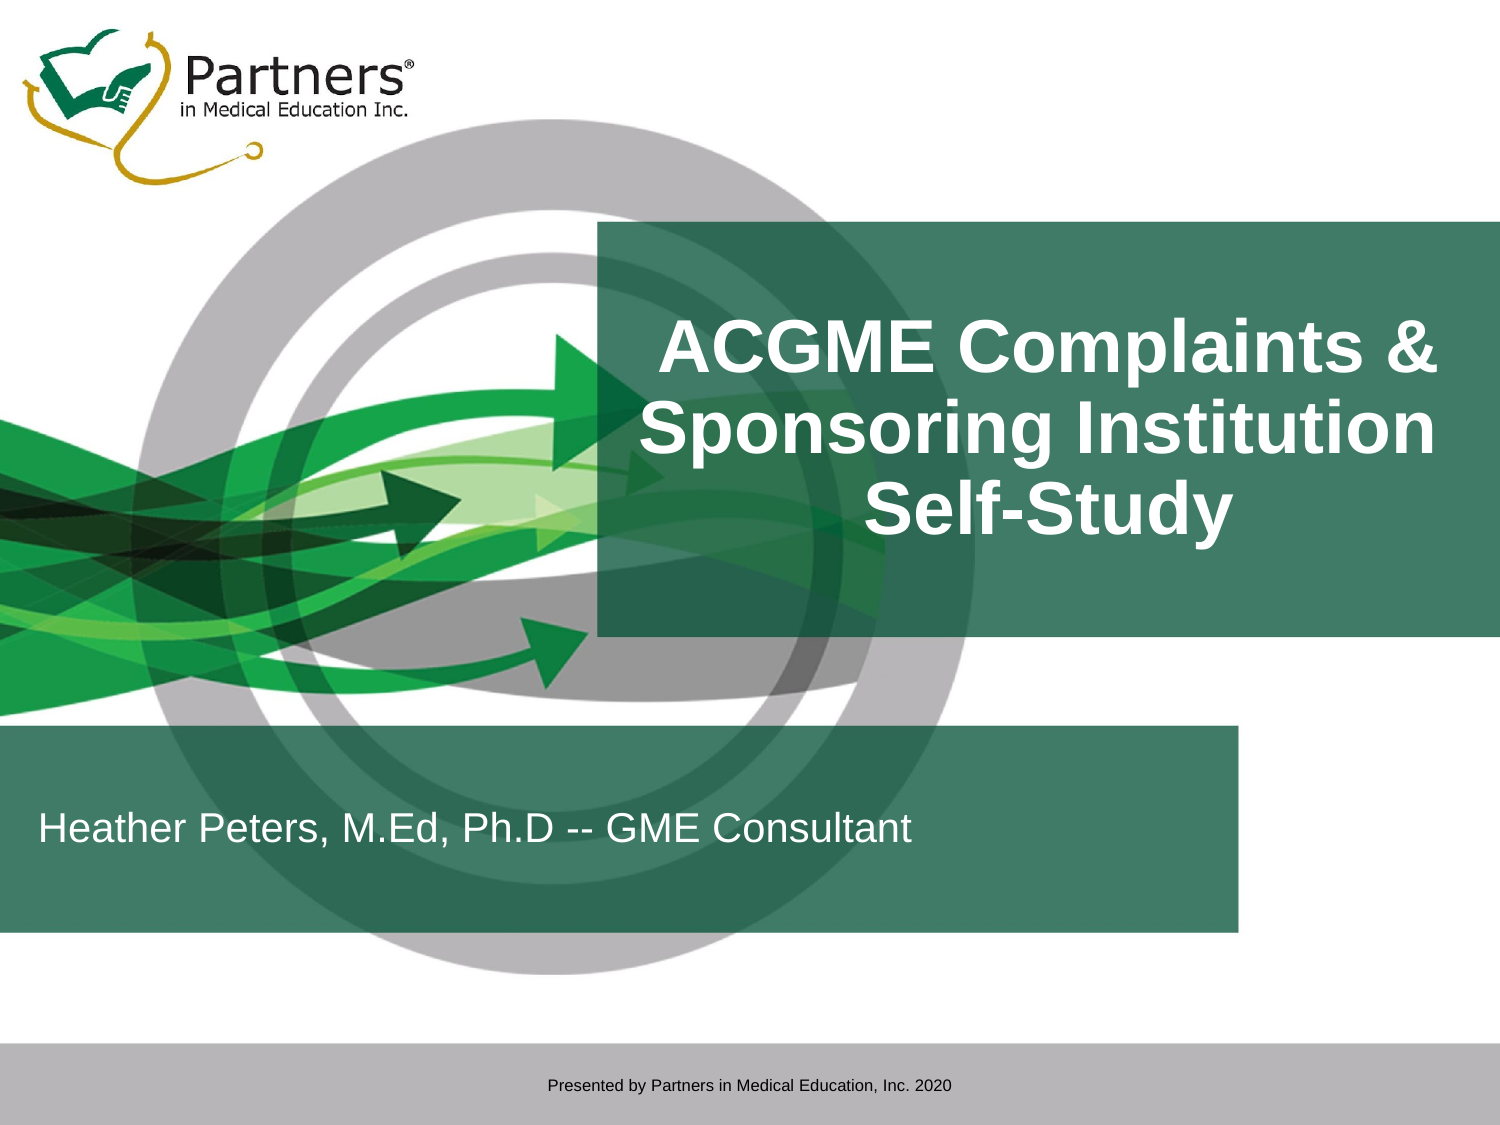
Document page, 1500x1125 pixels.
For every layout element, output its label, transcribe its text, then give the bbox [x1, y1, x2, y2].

picture [0, 0, 1500, 1125]
footer Presented by Partners in Medical Education, Inc. 2020 [496, 1055, 1004, 1116]
subtitle Heather Peters, M.Ed, Ph.D -- GME Consultant [22, 737, 1212, 921]
title ACGME Complaints & Sponsoring Institution Self-Study [617, 233, 1481, 626]
